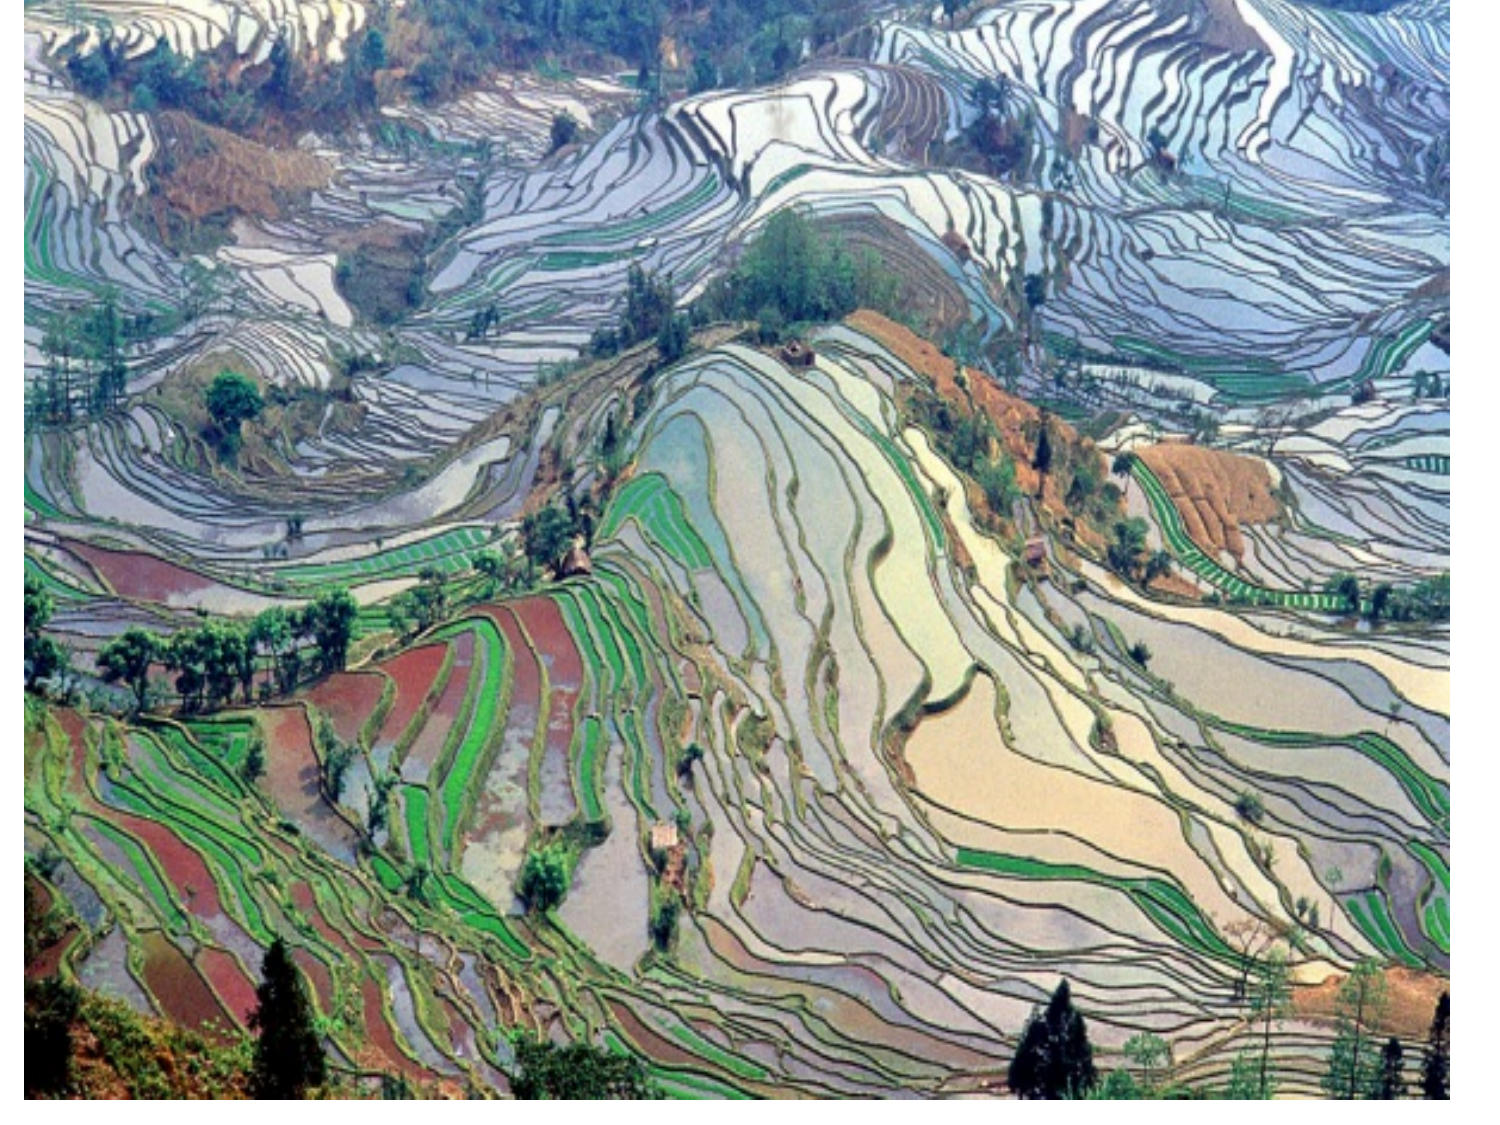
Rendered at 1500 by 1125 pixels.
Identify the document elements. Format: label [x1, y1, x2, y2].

list [24, 0, 1451, 1101]
